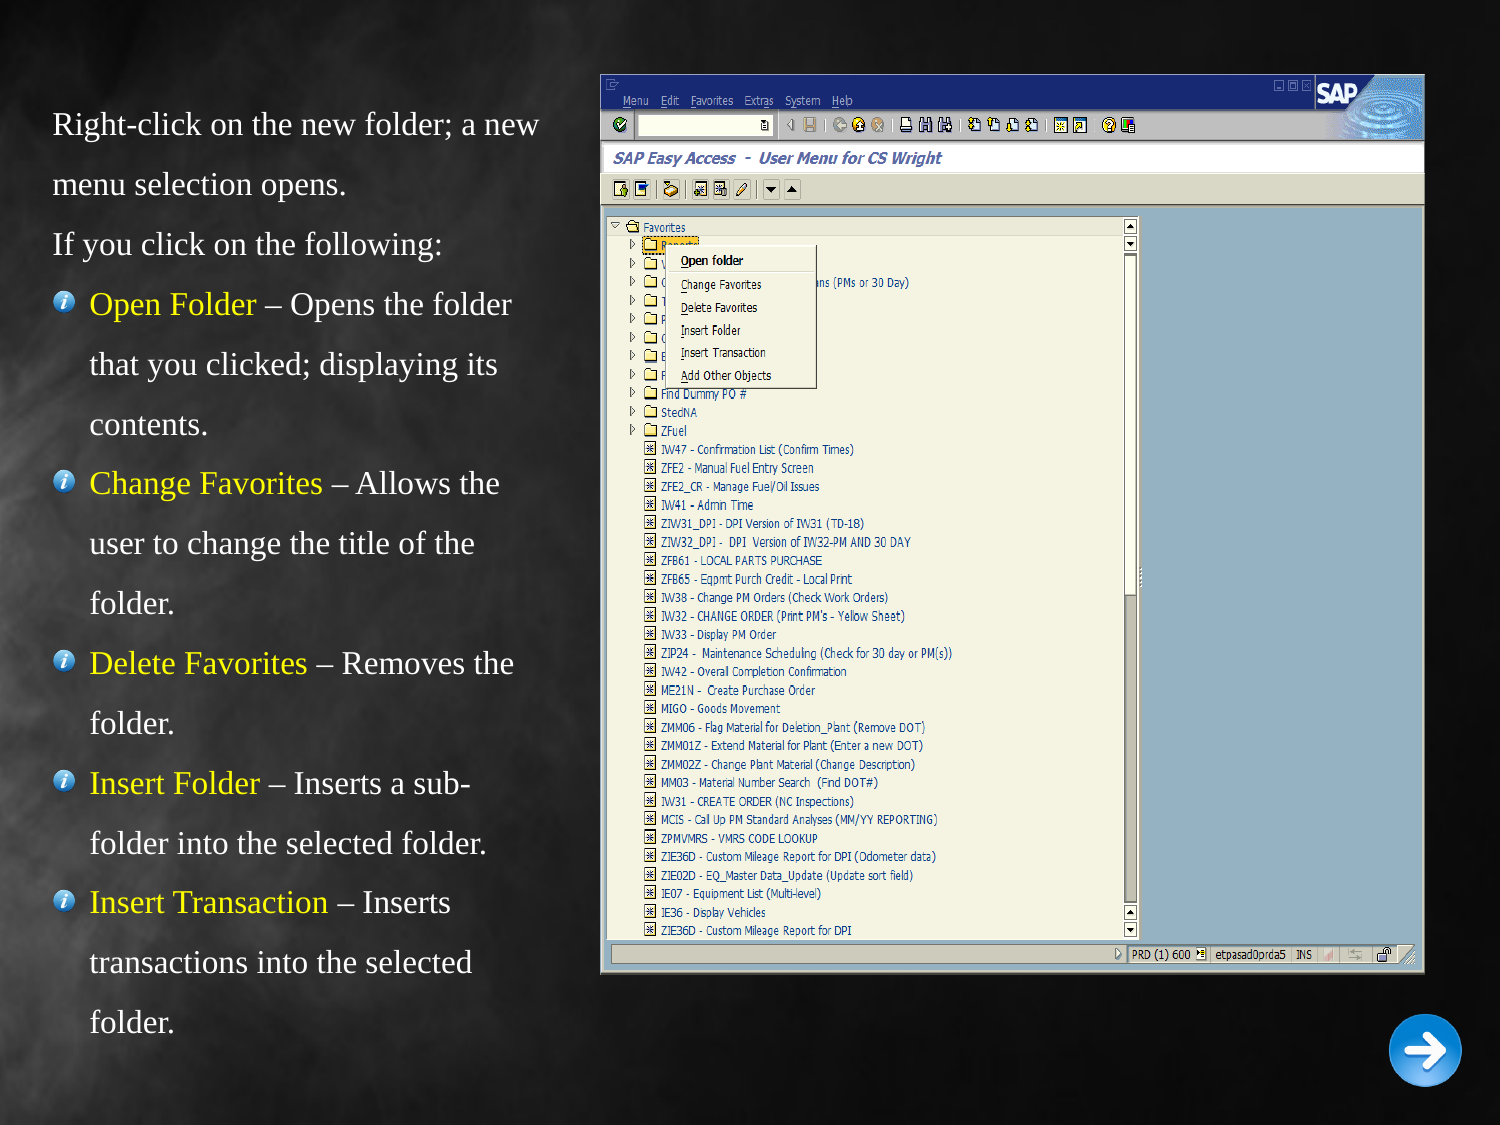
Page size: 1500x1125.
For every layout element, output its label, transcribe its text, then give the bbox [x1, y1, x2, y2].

picture [0, 0, 1500, 1125]
text_box Right-click on the new folder; a new menu selection opens. If you click on the following: Open Folder – Opens the folder that you clicked; displaying its contents. Change Favorites – Allows the user to change the title of the folder. Delete Favorites – Removes the folder. Insert Folder – Inserts a sub-folder into the selected folder. Insert Transaction – Inserts transactions into the selected folder. [37, 74, 563, 1050]
